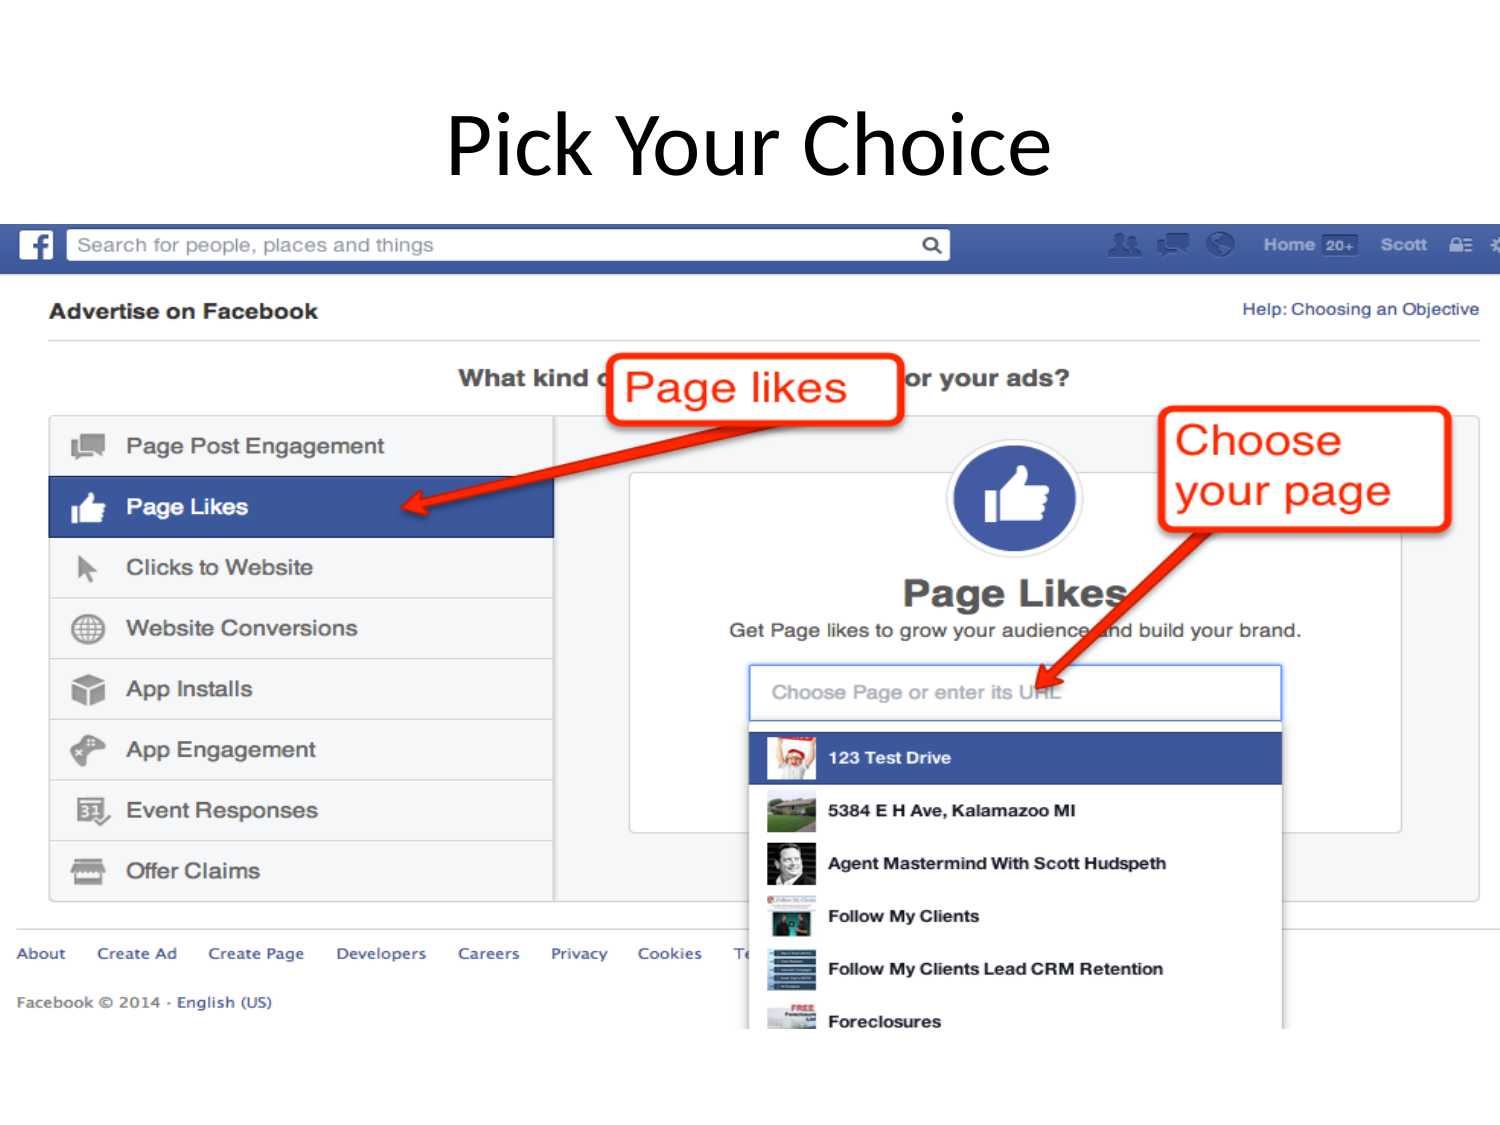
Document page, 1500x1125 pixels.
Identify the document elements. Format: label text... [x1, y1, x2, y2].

picture [0, 224, 1500, 1030]
title Pick Your Choice [75, 45, 1425, 223]
